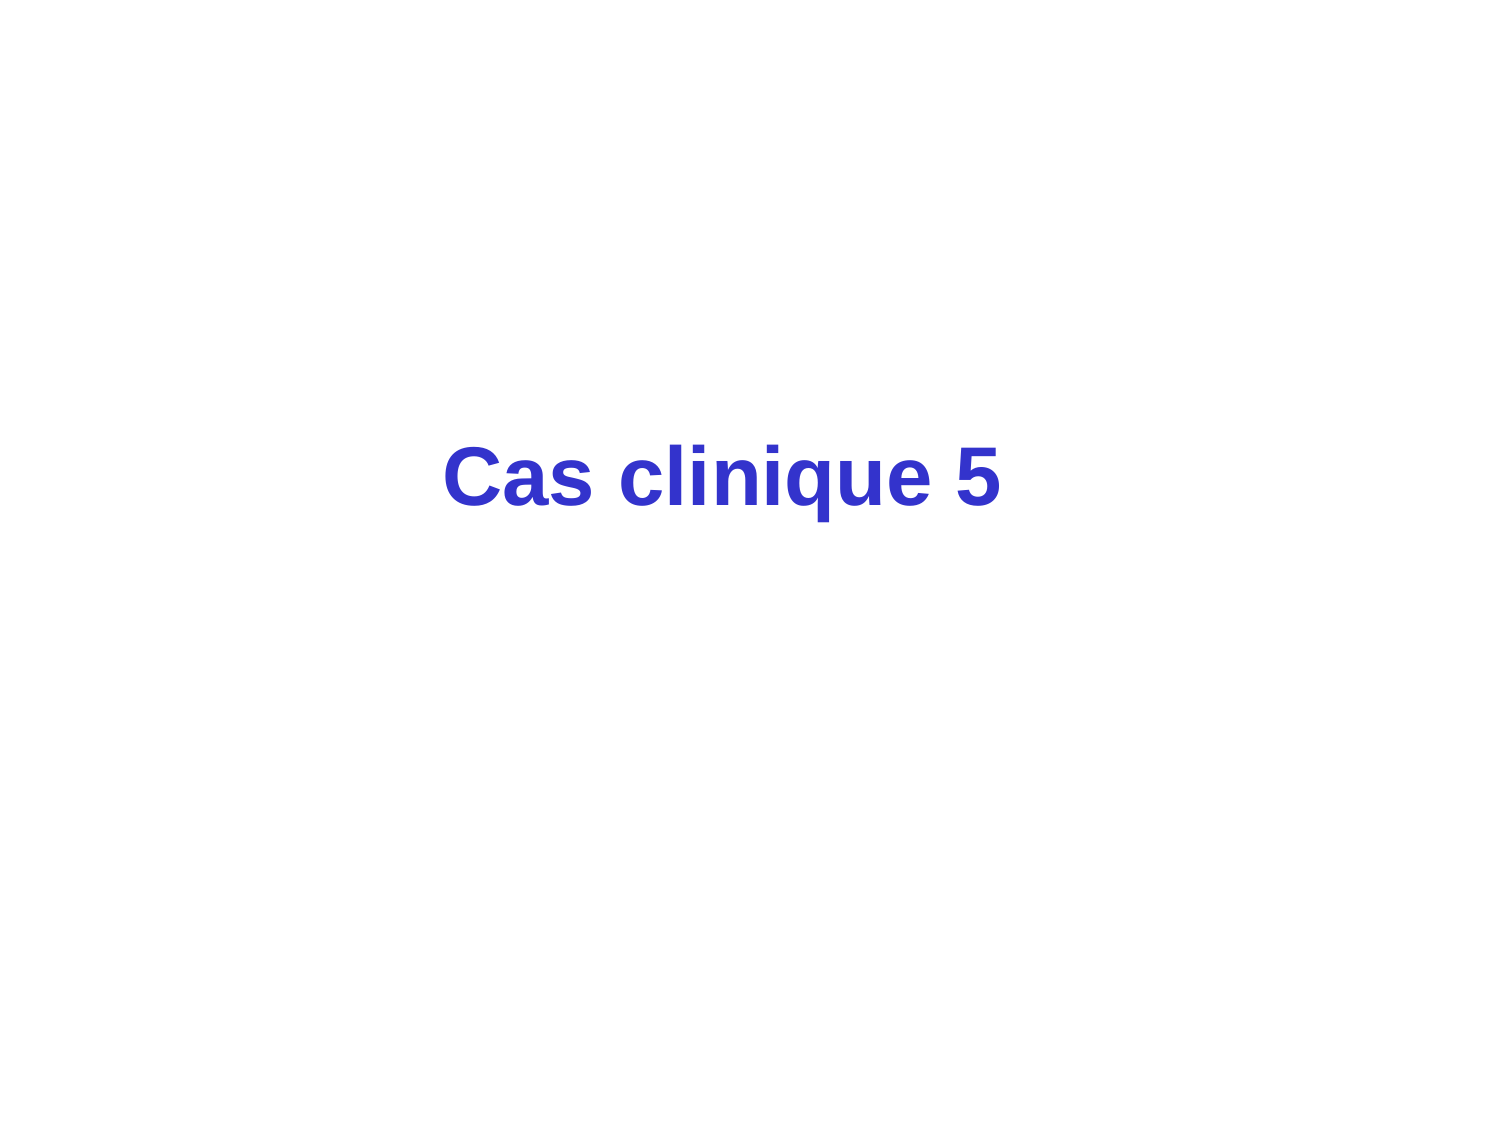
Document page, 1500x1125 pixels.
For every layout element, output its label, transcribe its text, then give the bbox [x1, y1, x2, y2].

text_box Cas clinique 5 [427, 414, 1018, 530]
